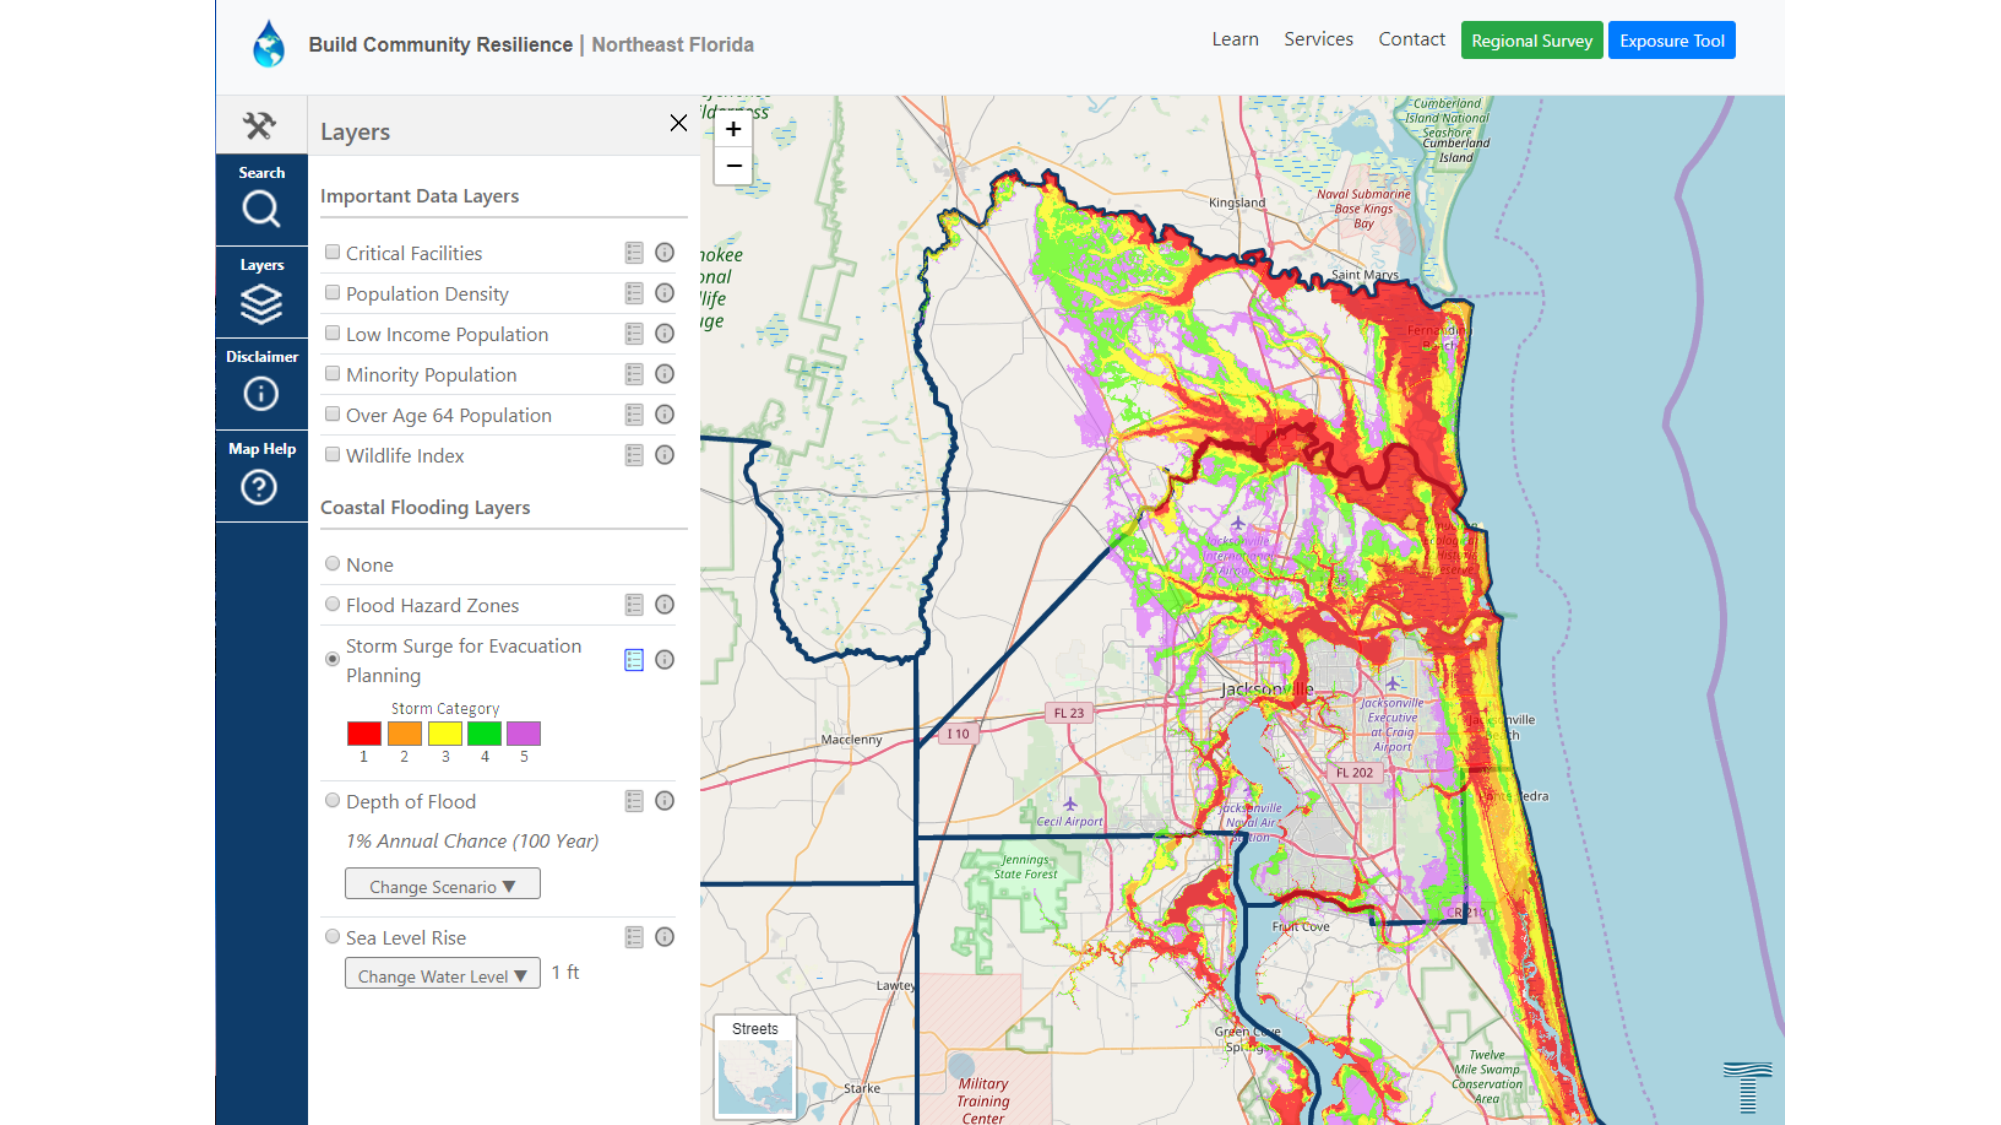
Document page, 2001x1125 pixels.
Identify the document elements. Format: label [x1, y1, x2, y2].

picture [214, 0, 1786, 1125]
